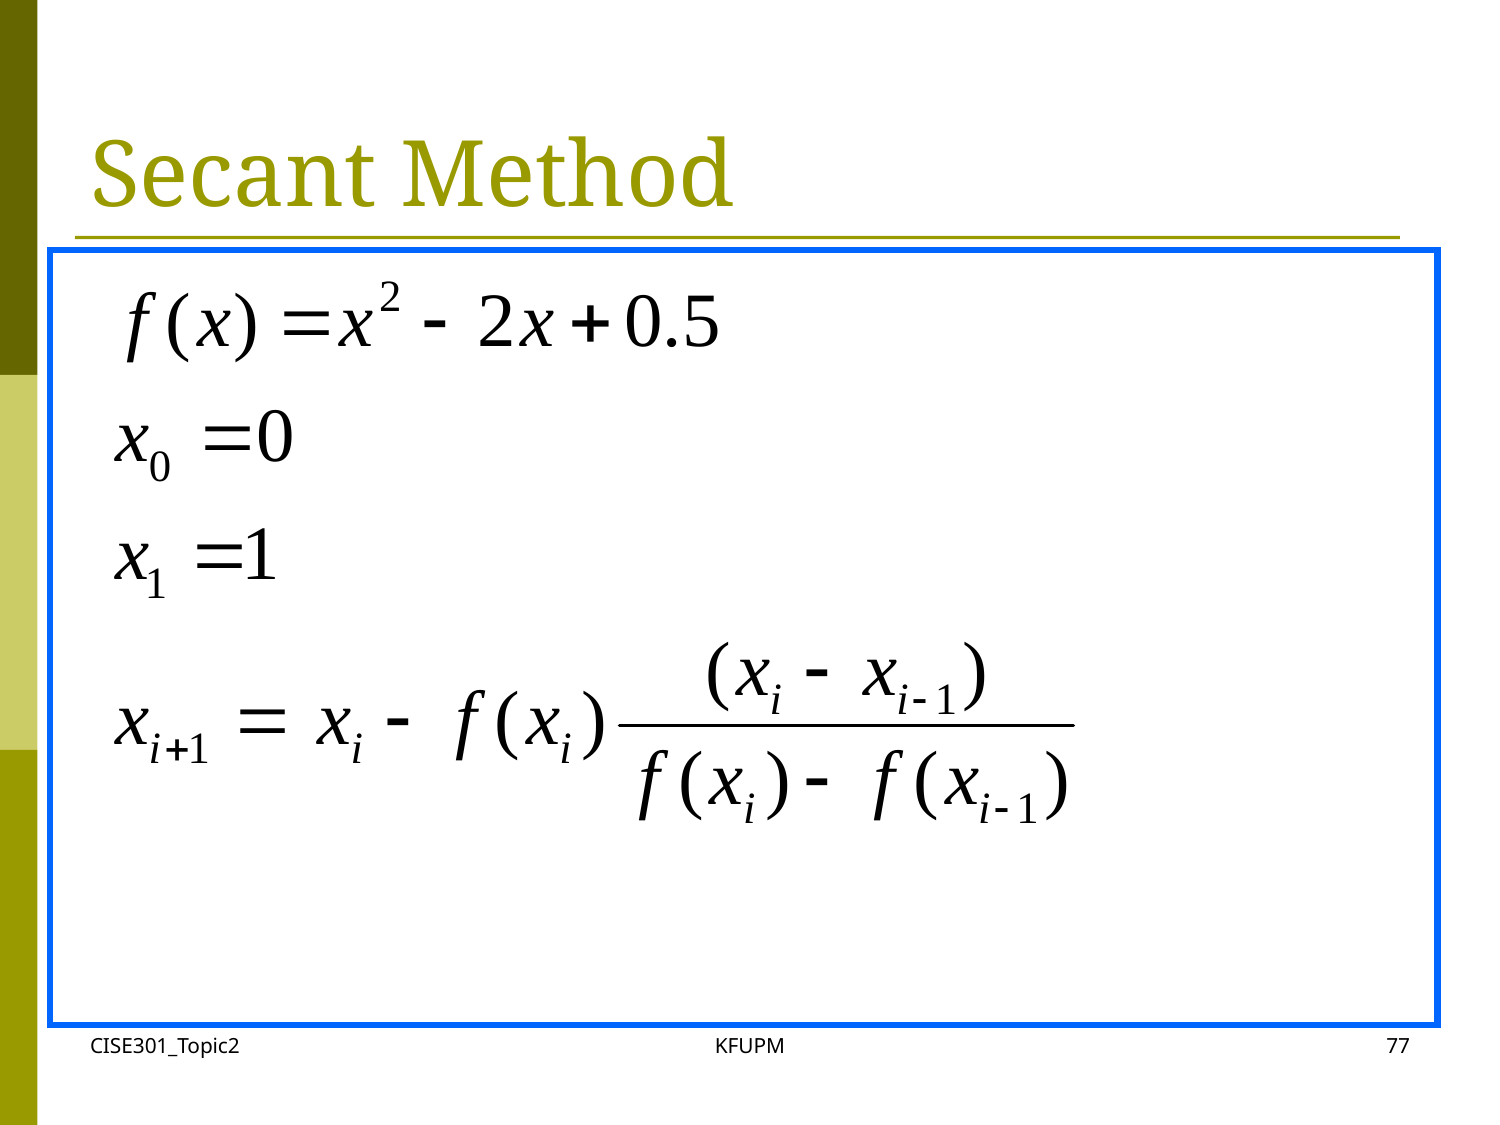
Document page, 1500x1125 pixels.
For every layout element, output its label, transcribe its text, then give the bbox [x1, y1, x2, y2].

text_box [50, 249, 1438, 1025]
title Secant Method [74, 45, 1426, 233]
slide_number CISE301_Topic2 [74, 1025, 426, 1101]
footer KFUPM [512, 1025, 988, 1101]
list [99, 262, 1088, 840]
slide_number 77 [1074, 1025, 1426, 1101]
